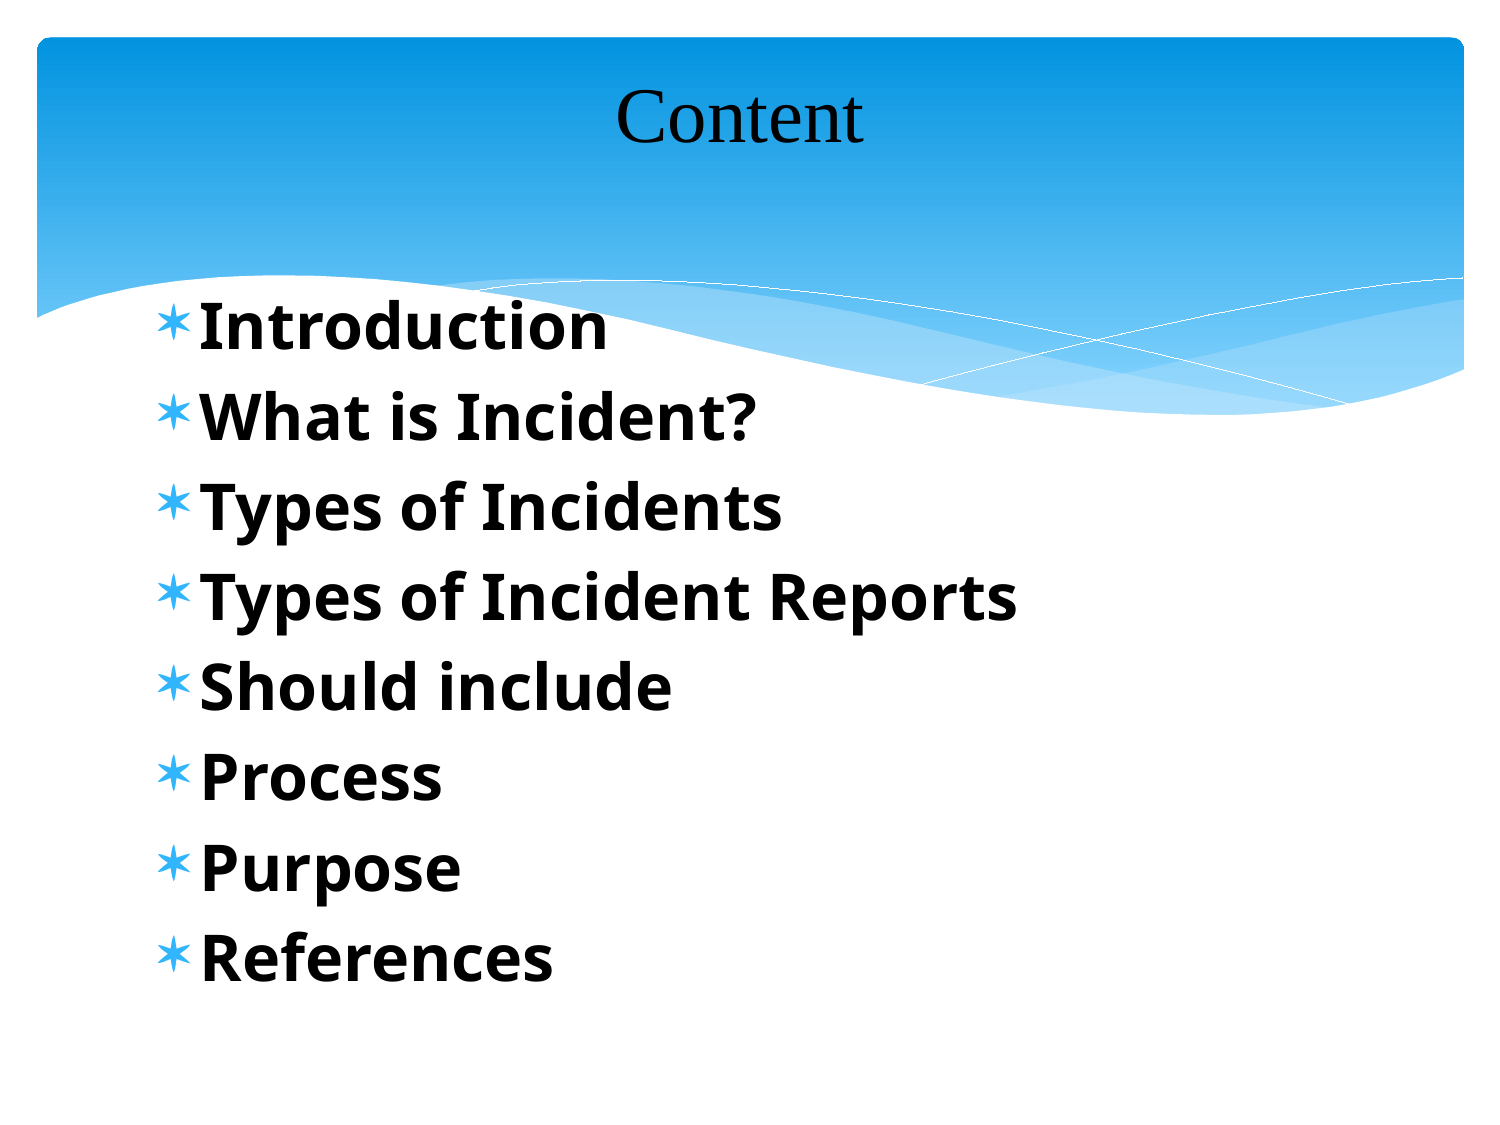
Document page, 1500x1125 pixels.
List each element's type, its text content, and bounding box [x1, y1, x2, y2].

list Introduction What is Incident? Types of Incidents Types of Incident Reports Should include Process Purpose References [143, 261, 1359, 1005]
title Content [75, 55, 1425, 261]
